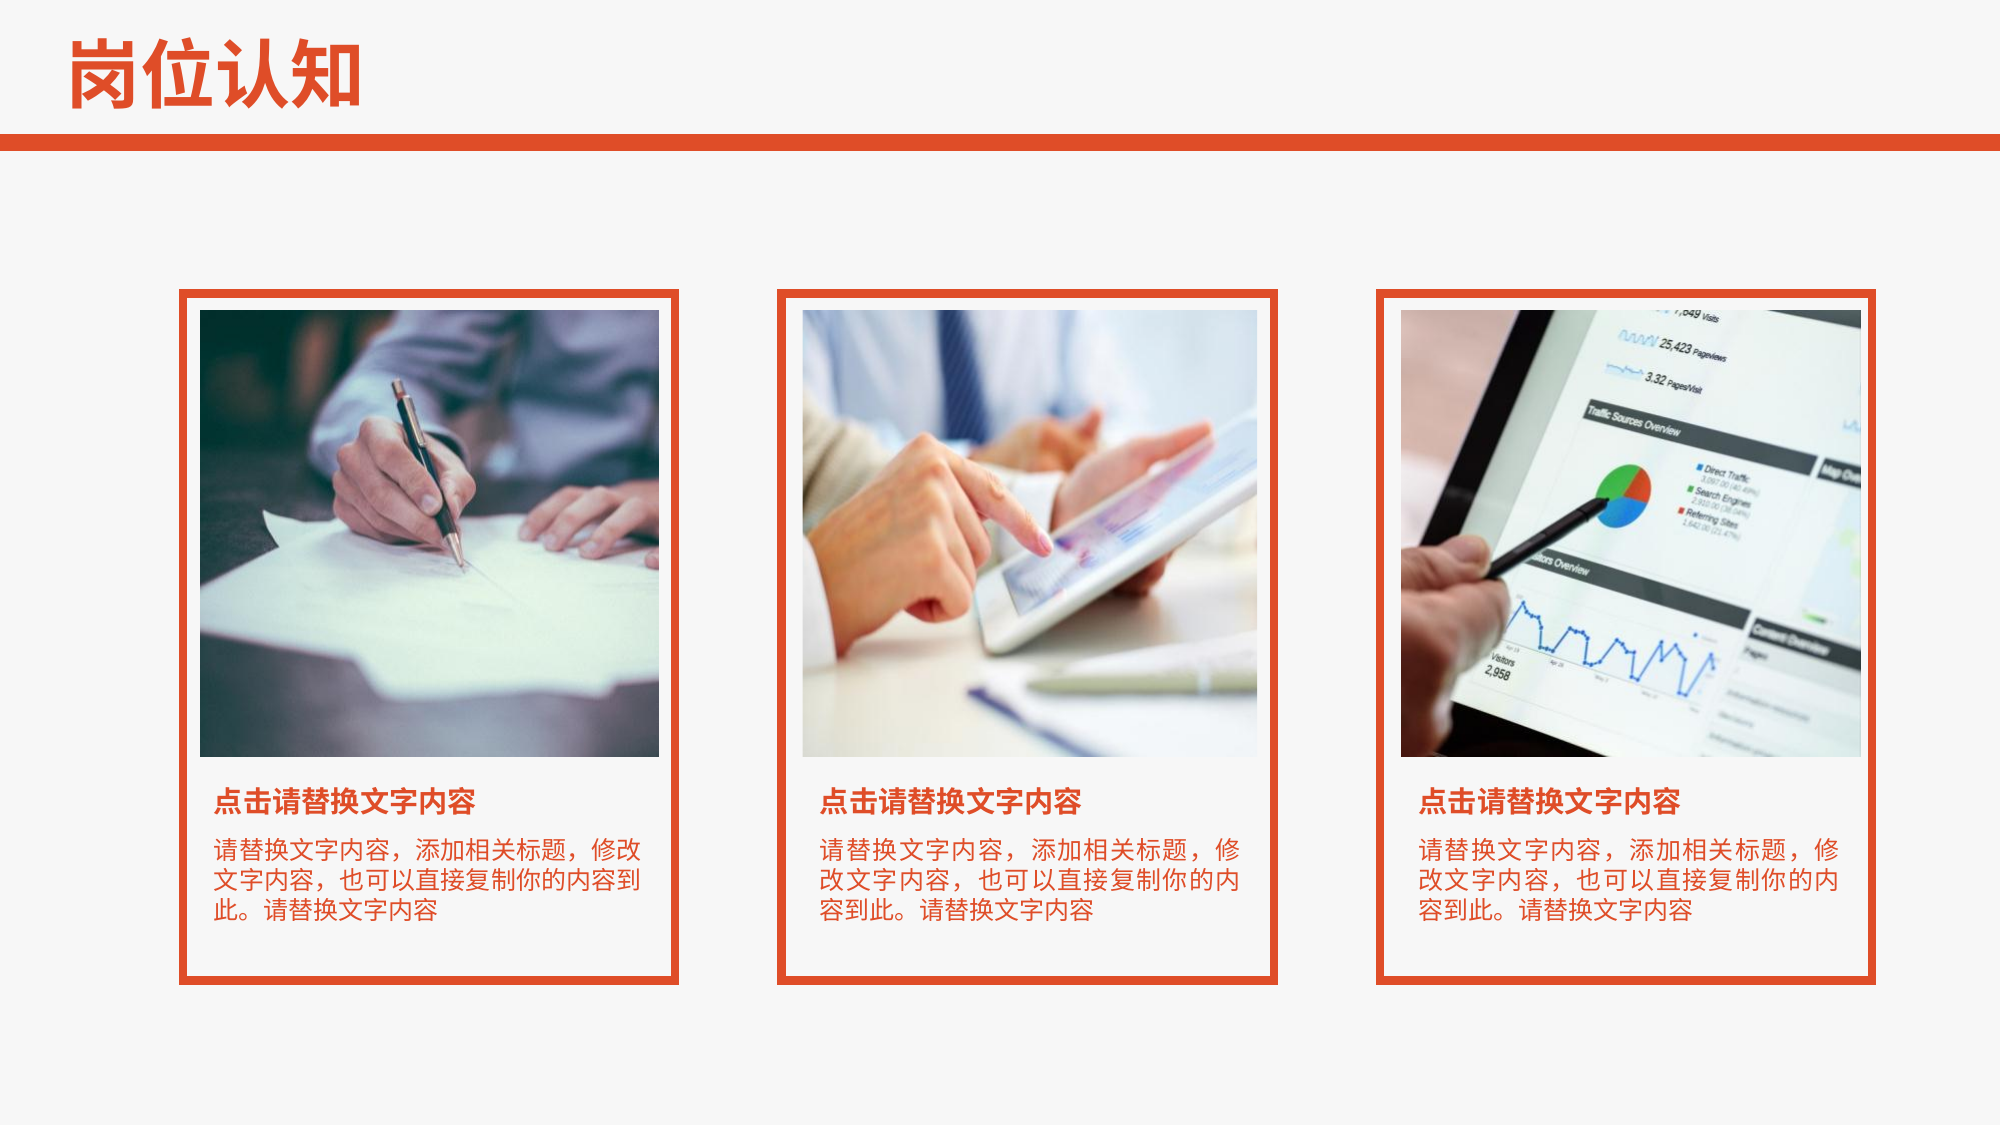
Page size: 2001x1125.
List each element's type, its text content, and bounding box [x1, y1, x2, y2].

picture [1400, 310, 1861, 757]
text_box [1418, 783, 1841, 926]
text_box [182, 292, 676, 982]
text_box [819, 783, 1242, 926]
picture [199, 310, 659, 757]
text_box [1379, 292, 1873, 982]
text_box 岗位认知 [65, 27, 812, 119]
text_box [0, 134, 2000, 151]
text_box [781, 292, 1275, 982]
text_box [213, 783, 643, 926]
